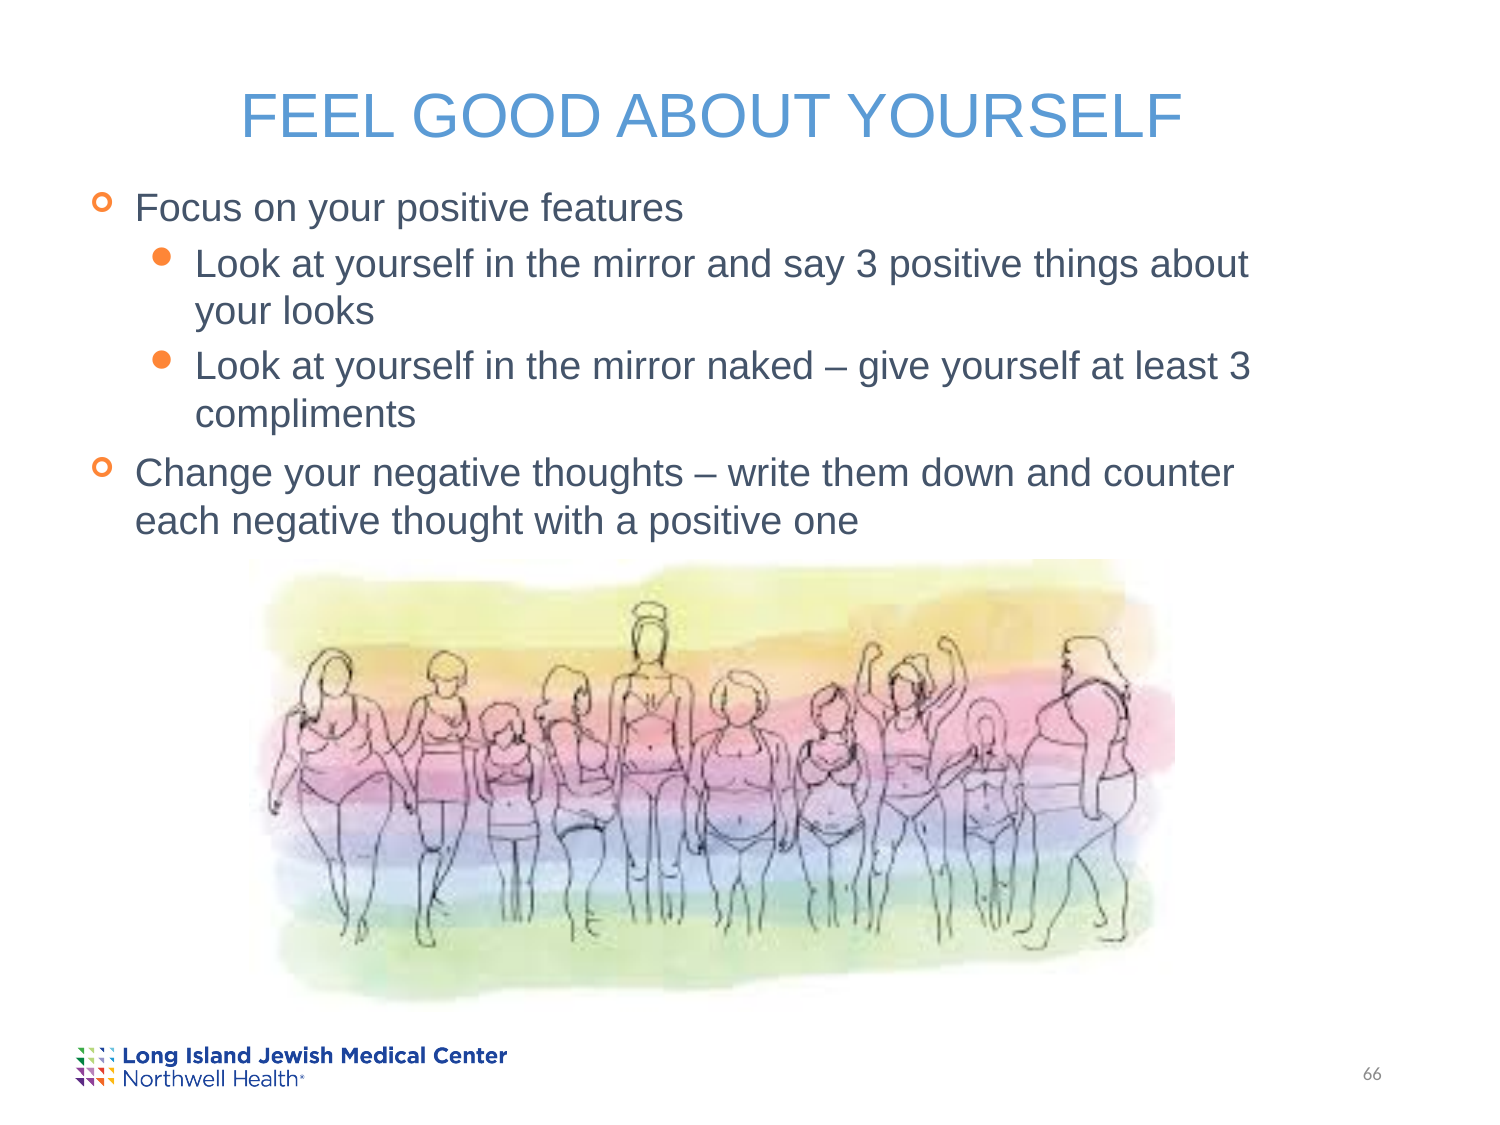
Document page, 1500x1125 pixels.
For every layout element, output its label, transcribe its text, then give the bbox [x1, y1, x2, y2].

text_box Focus on your positive features Look at yourself in the mirror and say 3 positive things about your looks Look at yourself in the mirror naked – give yourself at least 3 compliments Change your negative thoughts – write them down and counter each negative thought with a positive one [75, 174, 1300, 613]
picture [249, 559, 1175, 1012]
slide_number 66 [1059, 1042, 1397, 1103]
picture [75, 1046, 541, 1100]
text_box Feel good about yourself [99, 37, 1325, 158]
